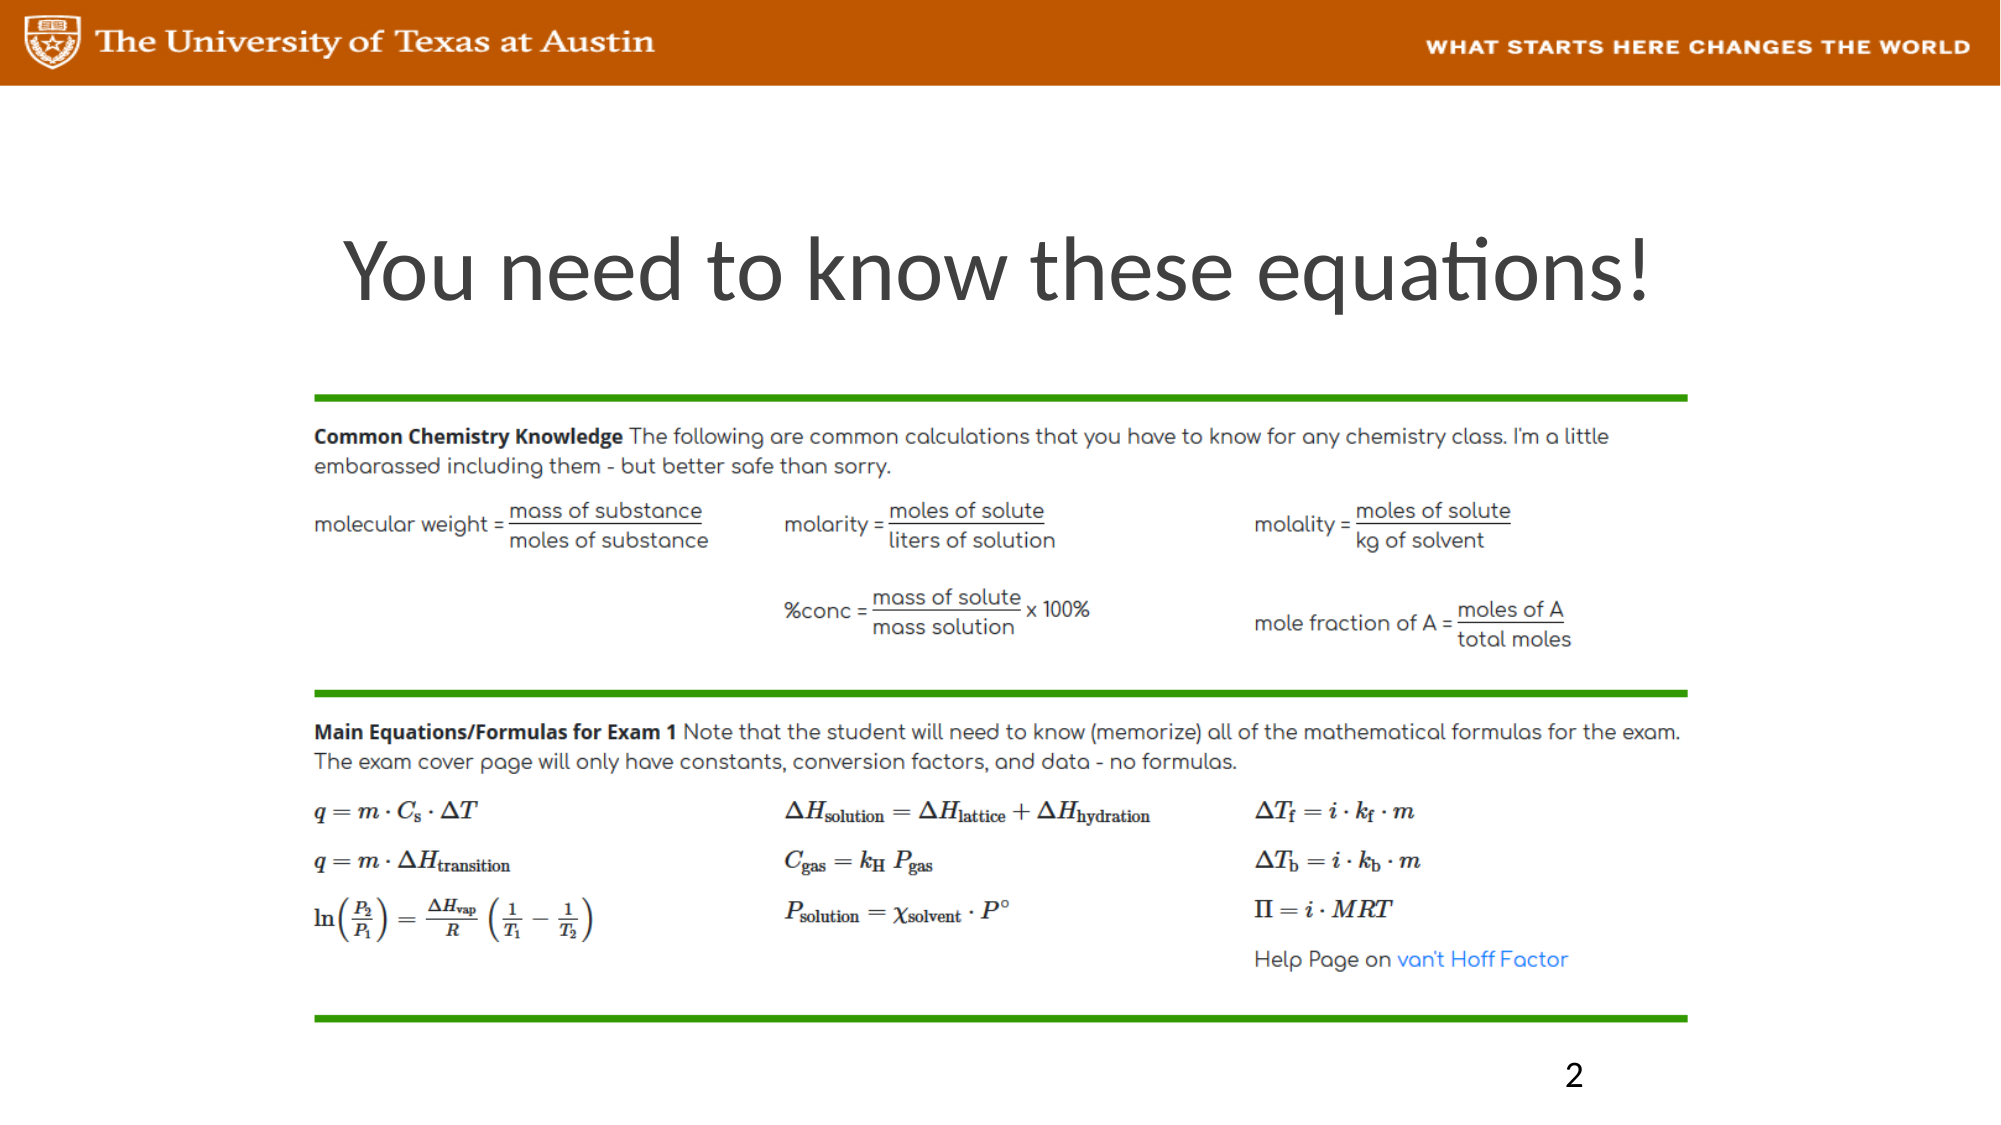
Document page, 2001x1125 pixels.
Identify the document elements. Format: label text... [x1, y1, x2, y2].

picture [0, 0, 2001, 1125]
slide_number 2 [1550, 1042, 2000, 1103]
title You need to know these equations! [99, 170, 1900, 358]
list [306, 387, 1694, 1026]
